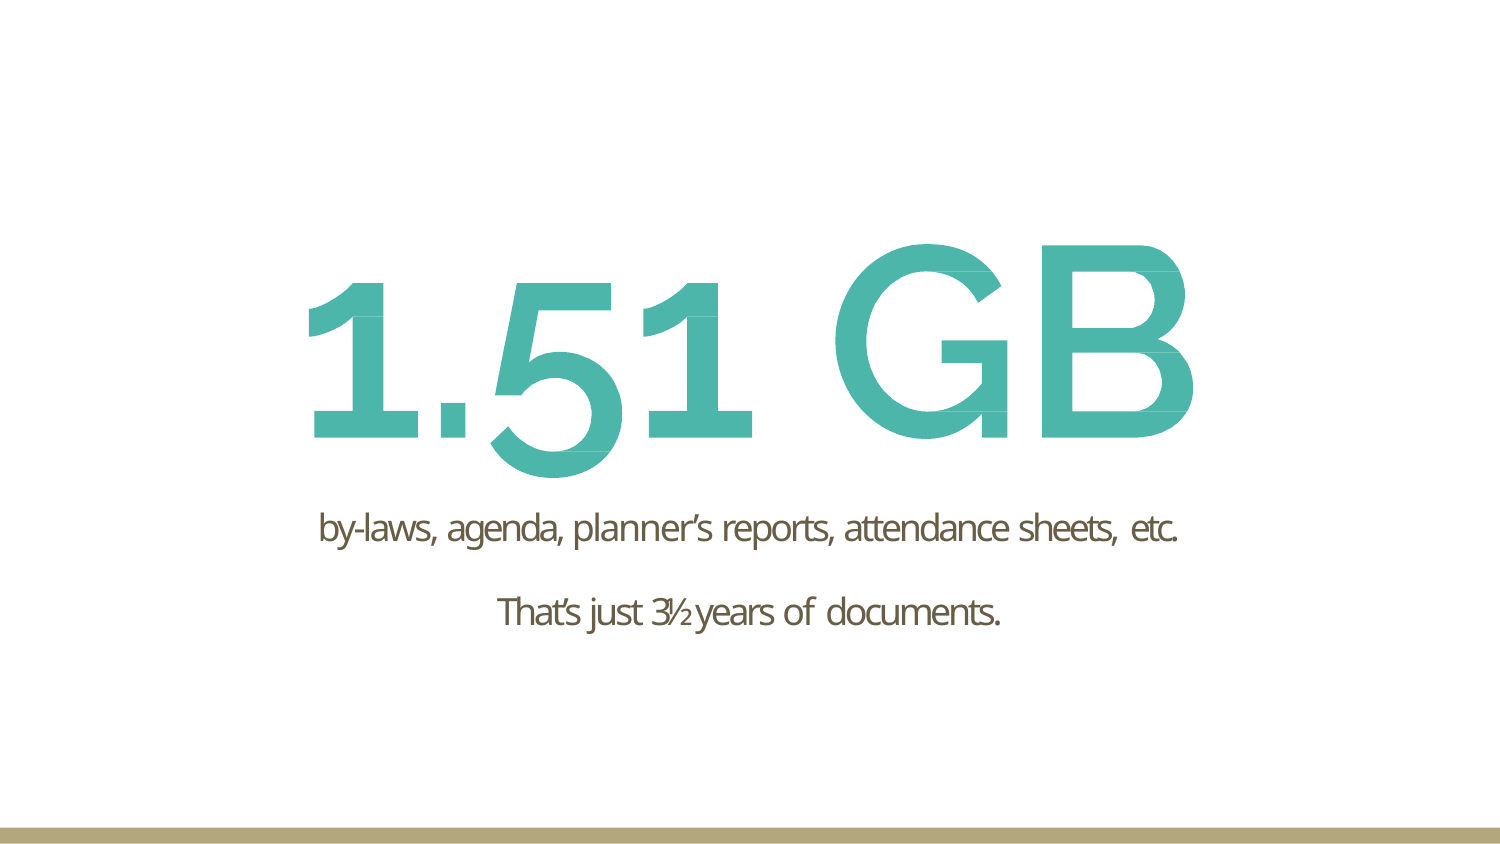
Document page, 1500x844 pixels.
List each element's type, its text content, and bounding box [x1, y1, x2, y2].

text_box [1042, 245, 1194, 438]
text_box [490, 283, 623, 478]
text_box by-laws, agenda, planner’s reports, attendance sheets, etc. That’s just 3½ years of documents. [233, 501, 1264, 634]
text_box [0, 827, 1500, 844]
text_box [643, 283, 753, 438]
text_box [440, 402, 466, 438]
text_box [835, 244, 1008, 440]
text_box [308, 283, 418, 438]
